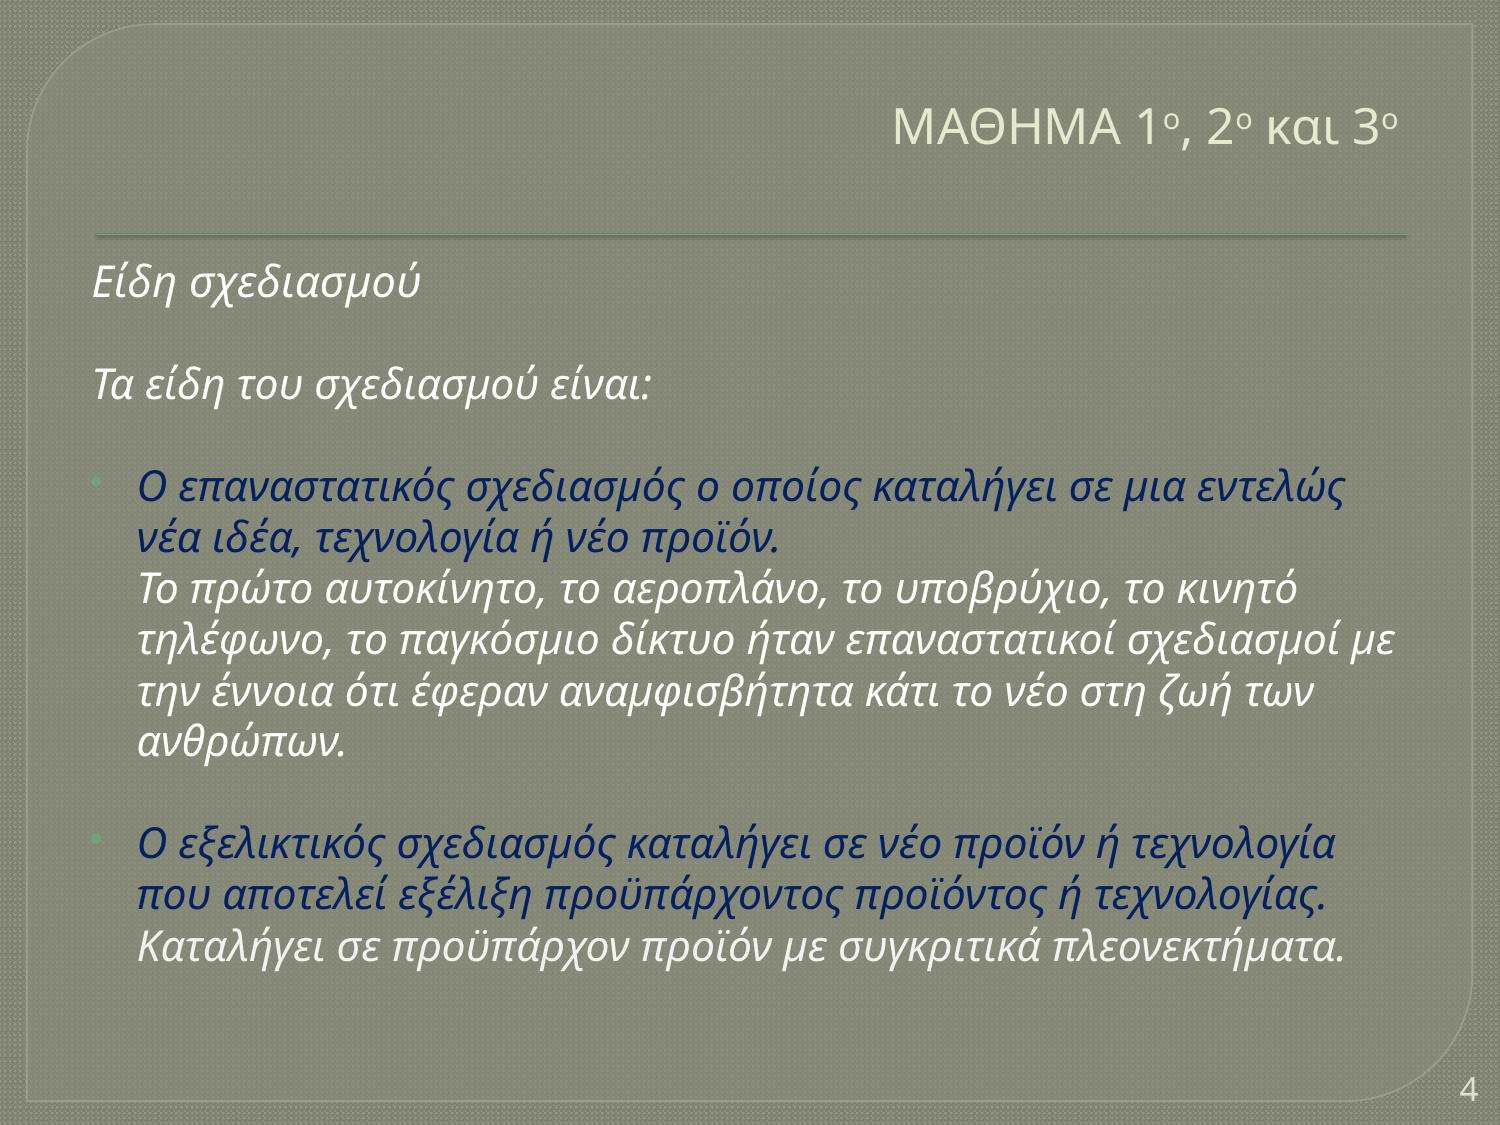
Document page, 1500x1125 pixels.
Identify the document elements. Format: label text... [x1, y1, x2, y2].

list Είδη σχεδιασμού Τα είδη του σχεδιασμού είναι: Ο επαναστατικός σχεδιασμός ο οποίος καταλήγει σε μια εντελώς νέα ιδέα, τεχνολογία ή νέο προϊόν. Το πρώτο αυτοκίνητο, το αεροπλάνο, το υποβρύχιο, το κινητό τηλέφωνο, το παγκόσμιο δίκτυο ήταν επαναστατικοί σχεδιασμοί με την έννοια ότι έφεραν αναμφισβήτητα κάτι το νέο στη ζωή των ανθρώπων. Ο εξελικτικός σχεδιασμός καταλήγει σε νέο προϊόν ή τεχνολογία που αποτελεί εξέλιξη προϋπάρχοντος προϊόντος ή τεχνολογίας. Καταλήγει σε προϋπάρχον προϊόν με συγκριτικά πλεονεκτήματα. [76, 246, 1427, 985]
title ΜΑΘΗΜΑ 1ο, 2ο και 3ο [76, 78, 1427, 162]
slide_number 4 [1417, 1068, 1494, 1114]
